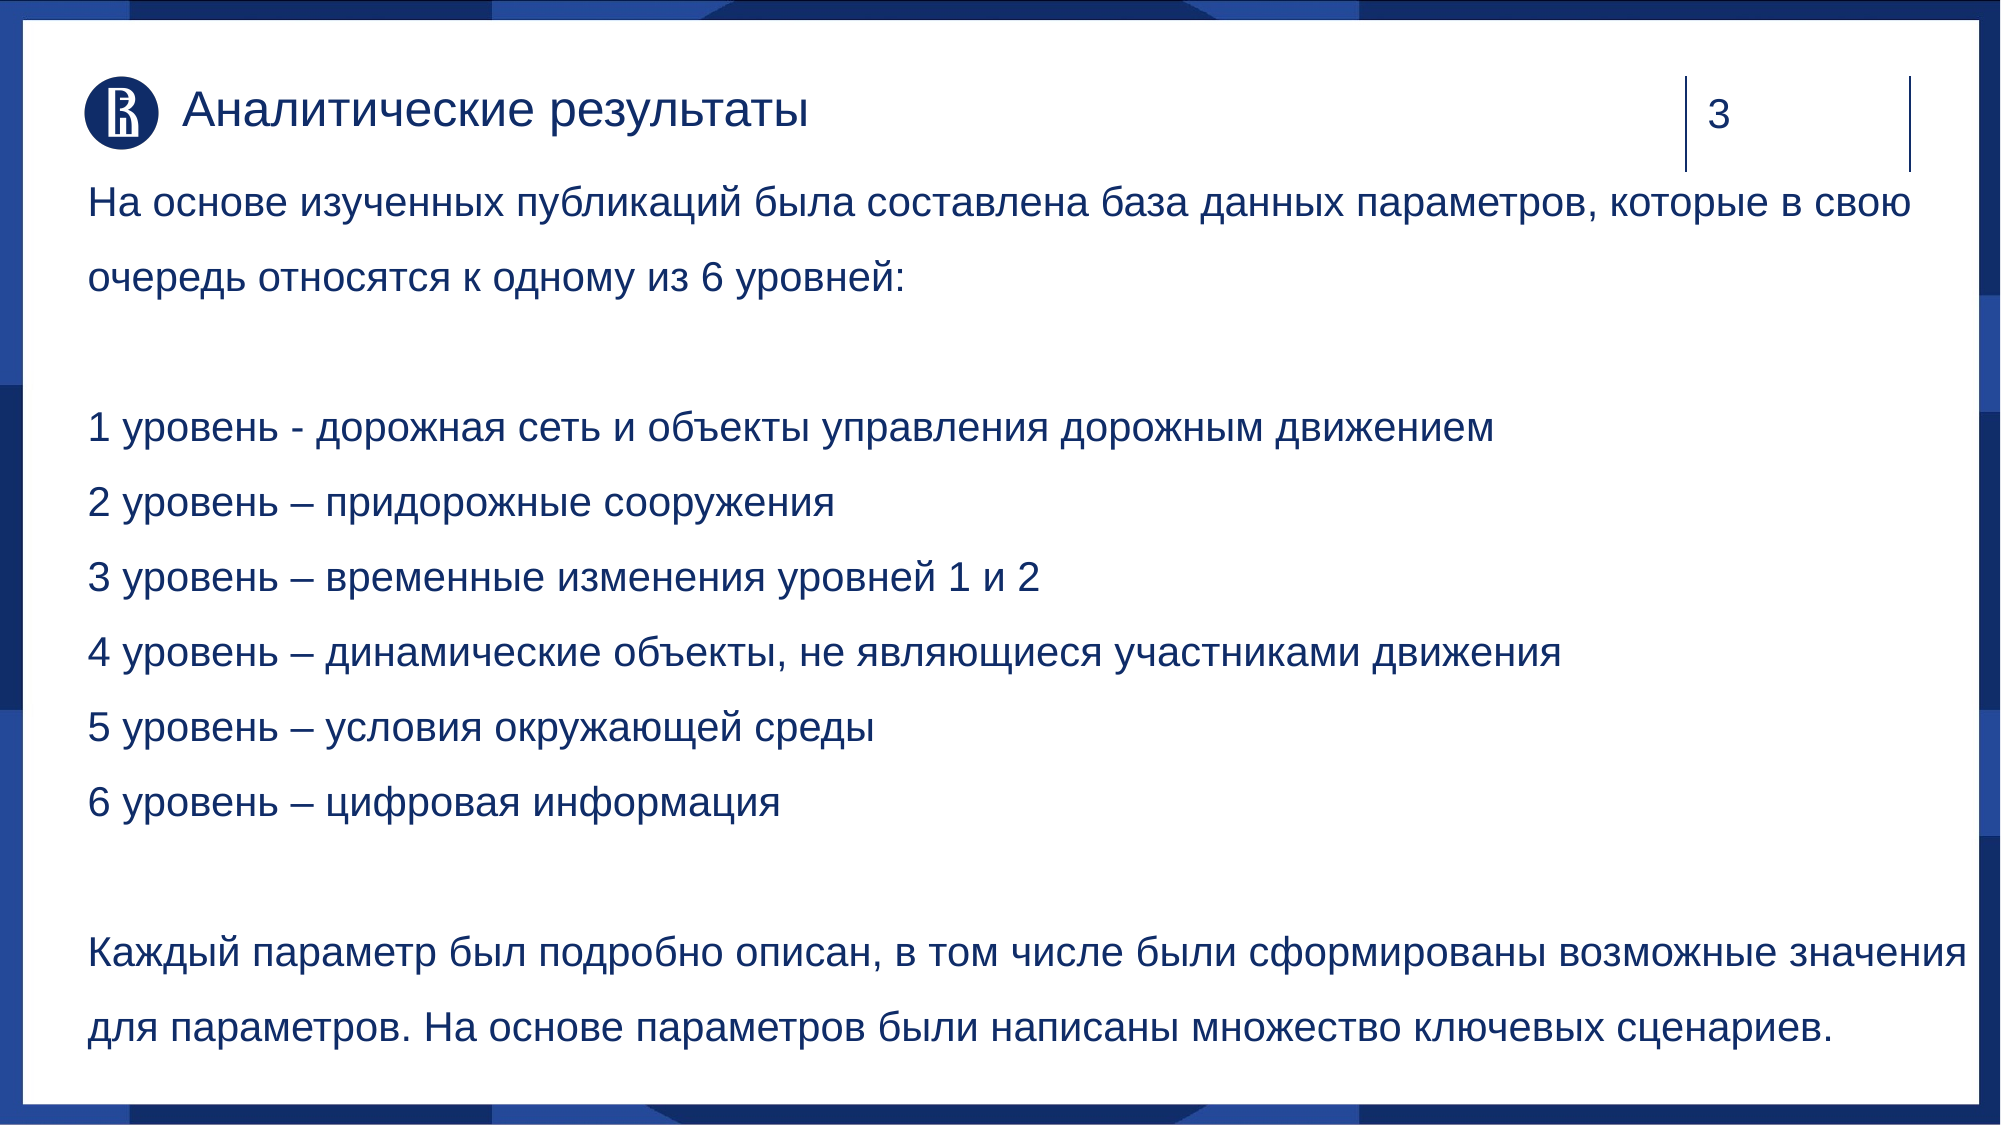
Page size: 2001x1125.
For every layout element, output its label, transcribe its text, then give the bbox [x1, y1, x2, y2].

text_box На основе изученных публикаций была составлена база данных параметров, которые в свою очередь относятся к одному из 6 уровней: 1 уровень - дорожная сеть и объекты управления дорожным движением 2 уровень – придорожные сооружения 3 уровень – временные изменения уровней 1 и 2 4 уровень – динамические объекты, не являющиеся участниками движения 5 уровень – условия окружающей среды 6 уровень – цифровая информация Каждый параметр был подробно описан, в том числе были сформированы возможные значения для параметров. На основе параметров были написаны множество ключевых сценариев. [72, 142, 2000, 1058]
title Аналитические результаты [182, 76, 1686, 142]
picture [0, 0, 2001, 1125]
